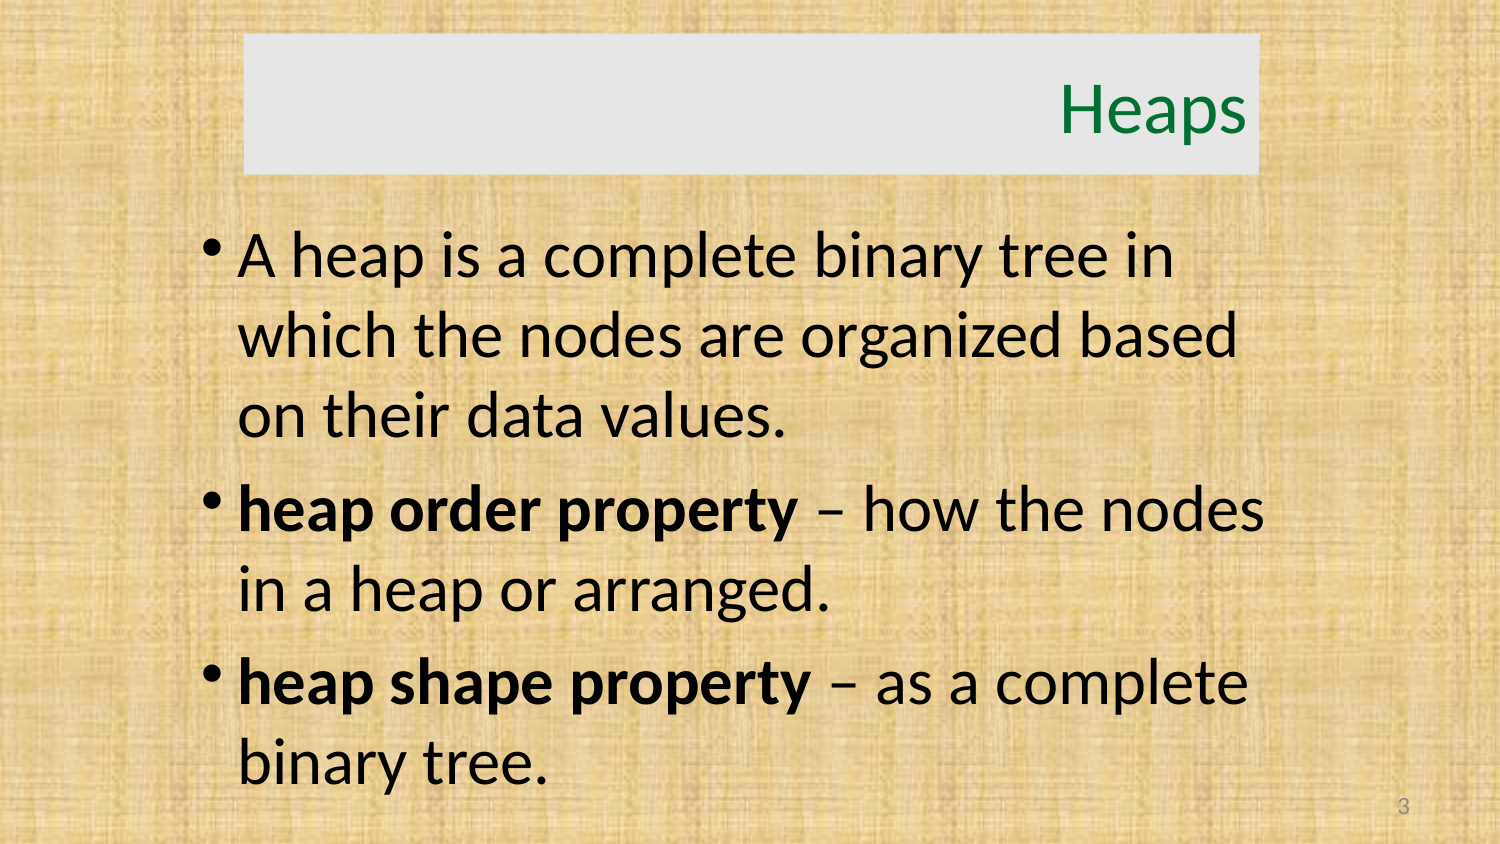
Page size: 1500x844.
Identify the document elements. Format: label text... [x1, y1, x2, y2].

picture [0, 0, 1500, 844]
list A heap is a complete binary tree in which the nodes are organized based on their data values. heap order property – how the nodes in a heap or arranged. heap shape property – as a complete binary tree. [173, 203, 1327, 761]
slide_number 3 [1074, 782, 1425, 827]
title Heaps [243, 33, 1259, 175]
